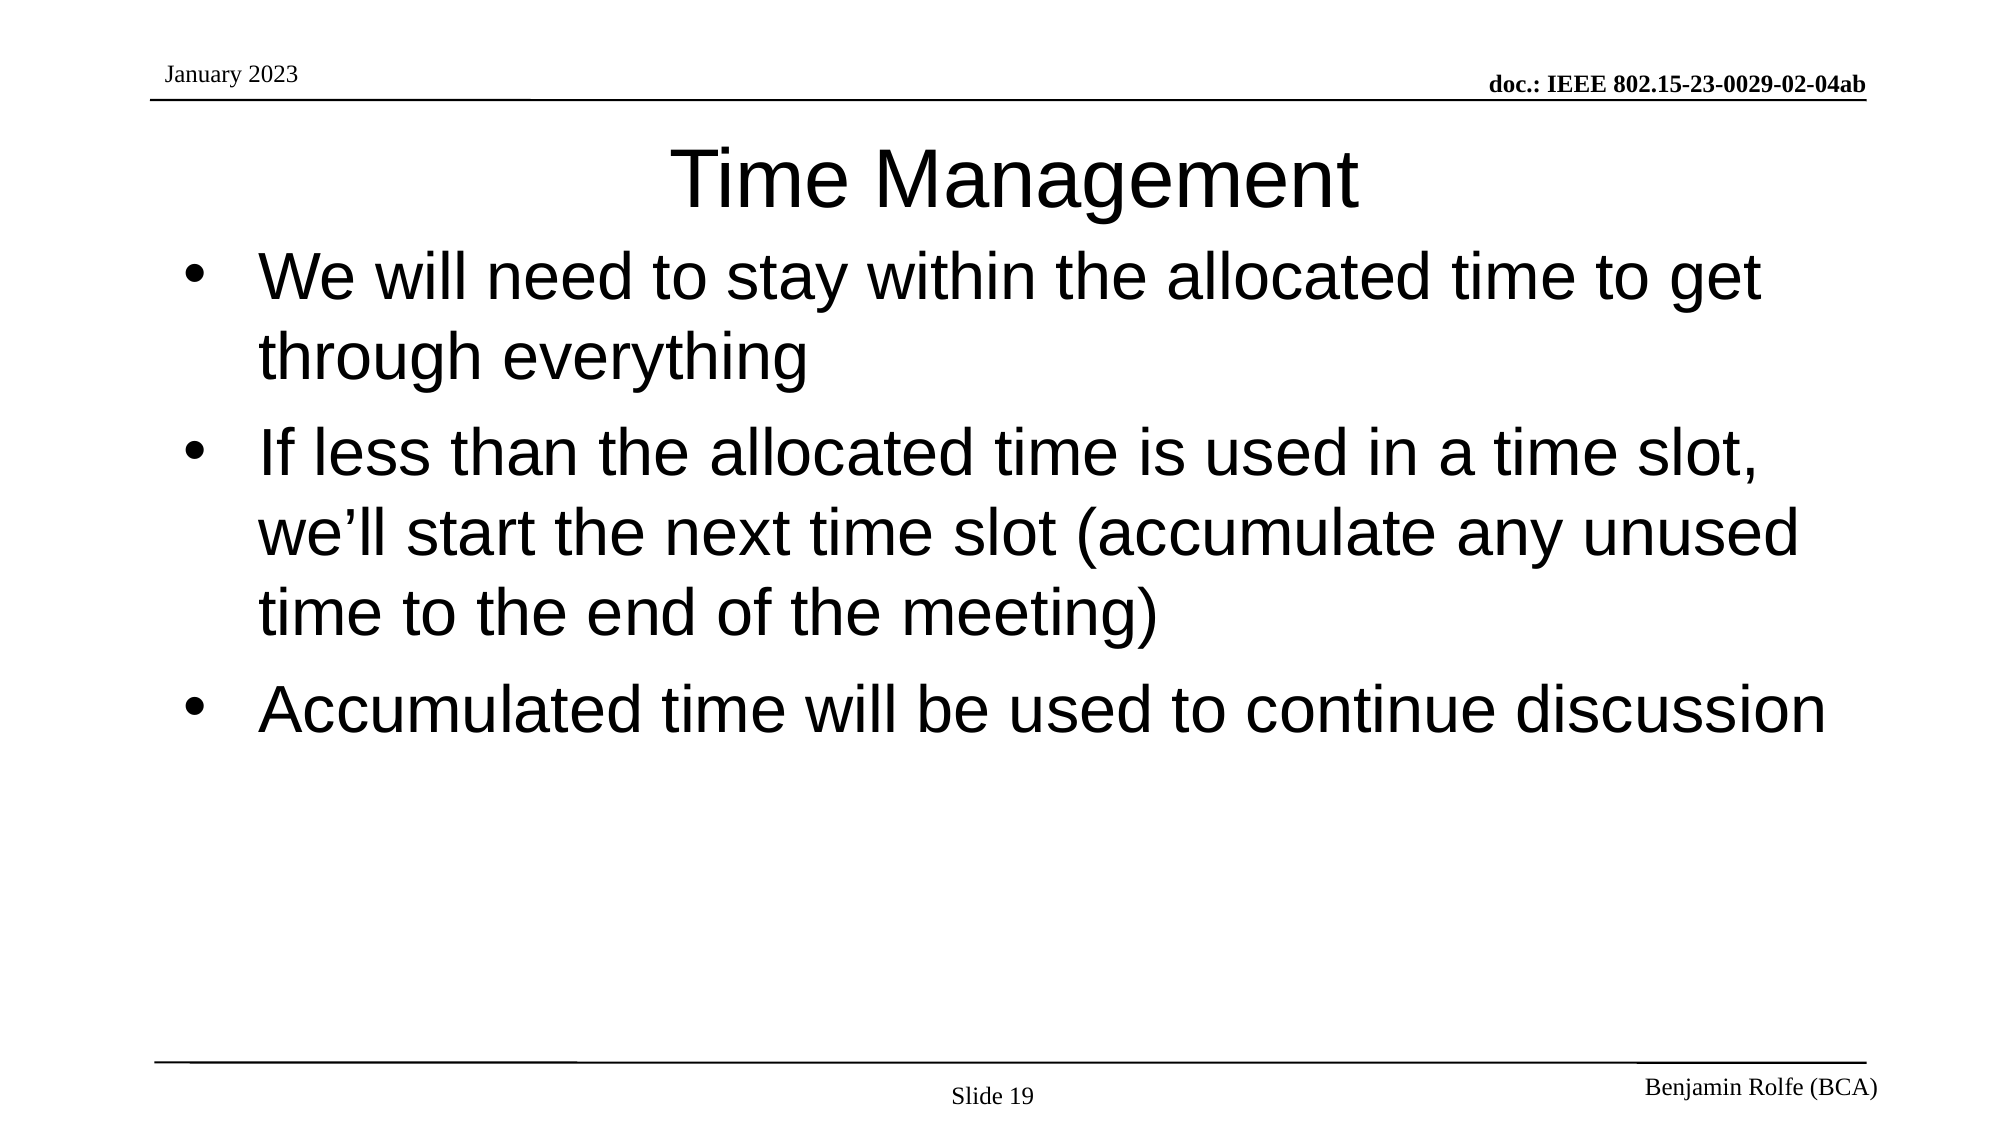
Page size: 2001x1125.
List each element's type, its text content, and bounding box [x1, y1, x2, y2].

title Time Management [165, 112, 1864, 237]
slide_number Slide 19 [921, 1075, 1065, 1115]
list We will need to stay within the allocated time to get through everything If less than the allocated time is used in a time slot, we’ll start the next time slot (accumulate any unused time to the end of the meeting) Accumulated time will be used to continue discussion [167, 224, 1867, 1024]
